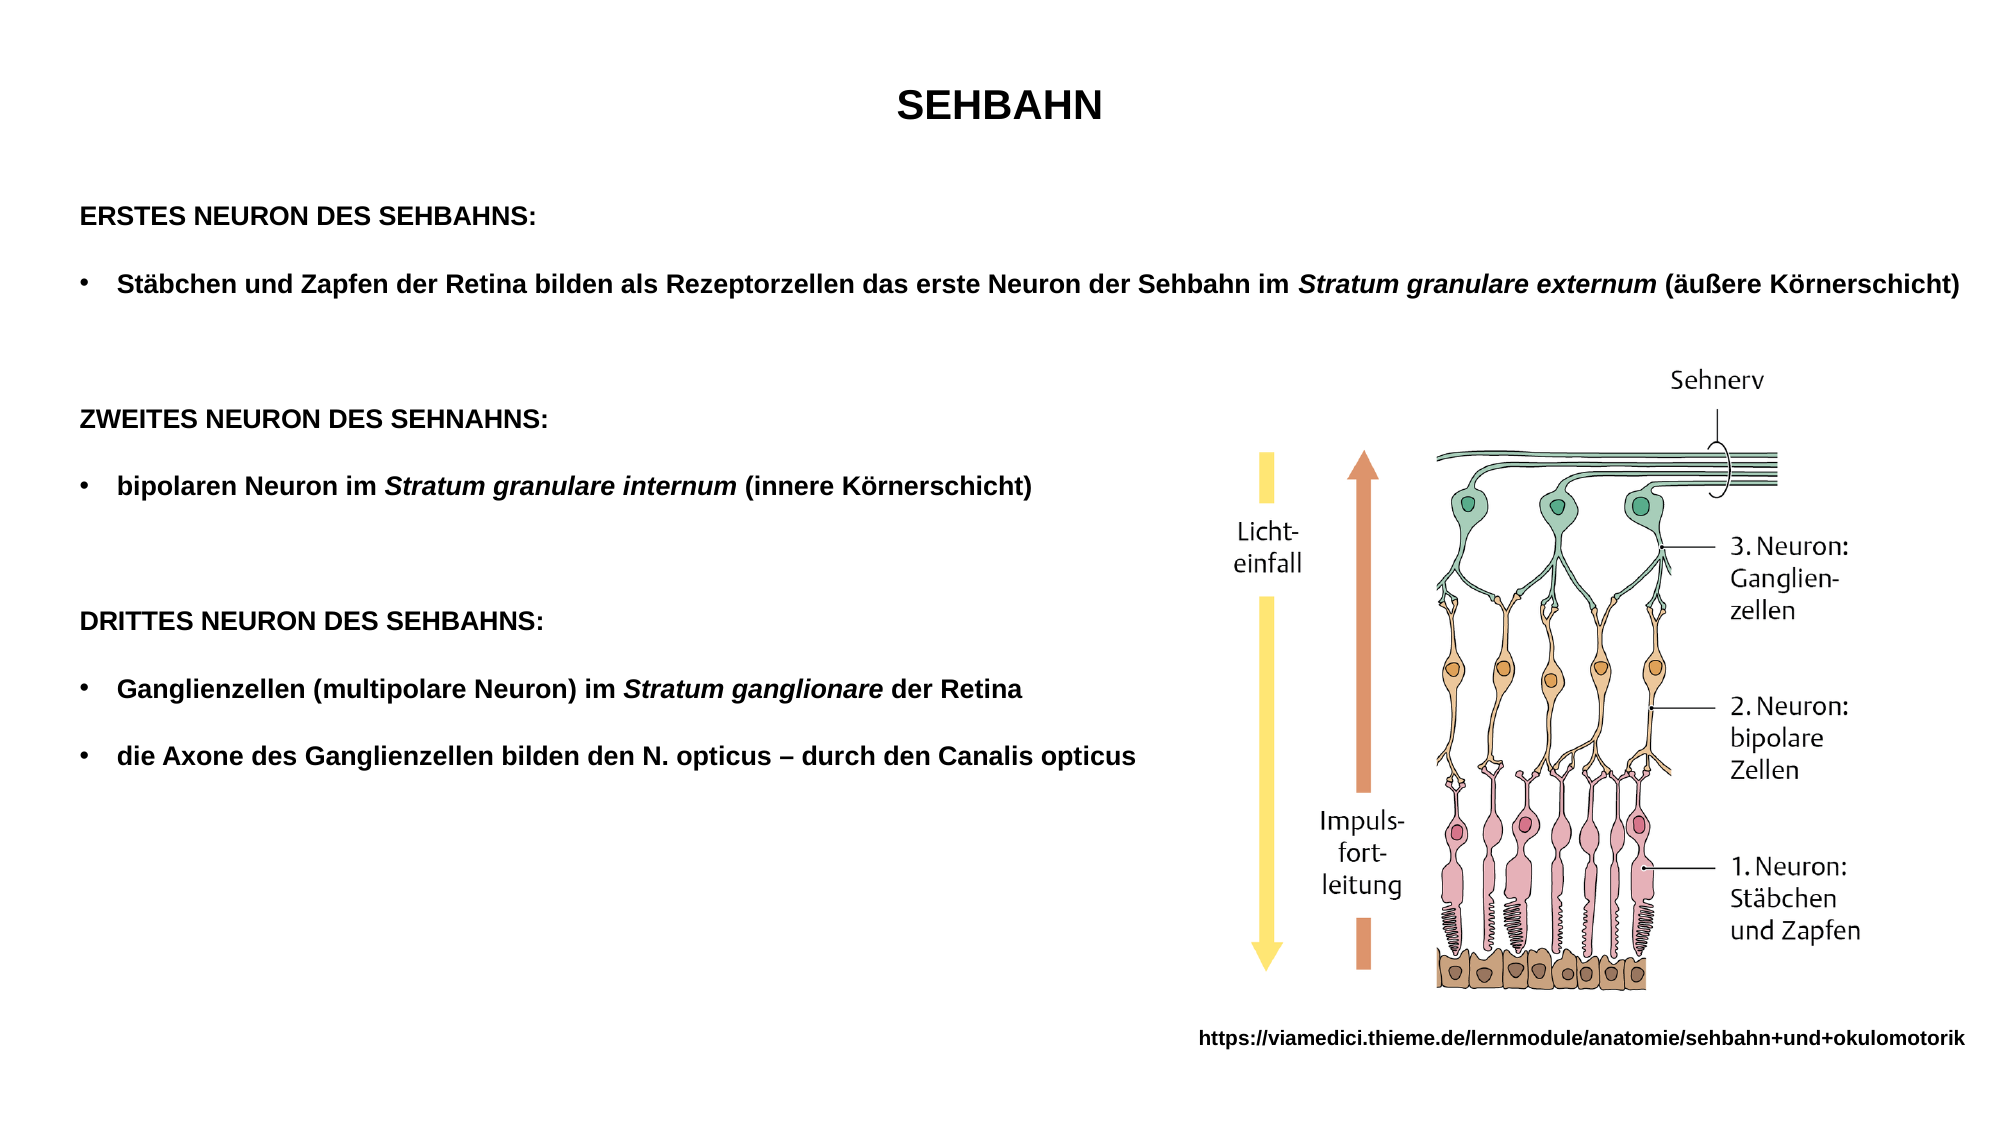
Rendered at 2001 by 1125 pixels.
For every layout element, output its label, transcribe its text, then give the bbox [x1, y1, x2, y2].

text_box https://viamedici.thieme.de/lernmodule/anatomie/sehbahn+und+okulomotorik [1183, 1017, 2000, 1058]
title SEHBAHN [137, 59, 1863, 152]
list ERSTES NEURON DES SEHBAHNS: Stäbchen und Zapfen der Retina bilden als Rezeptorzellen das erste Neuron der Sehbahn im Stratum granulare externum (äußere Körnerschicht) ZWEITES NEURON DES SEHNAHNS: bipolaren Neuron im Stratum granulare internum (innere Körnerschicht) DRITTES NEURON DES SEHBAHNS: Ganglienzellen (multipolare Neuron) im Stratum ganglionare der Retina die Axone des Ganglienzellen bilden den N. opticus – durch den Canalis opticus [64, 175, 1979, 889]
picture [1231, 366, 1863, 994]
